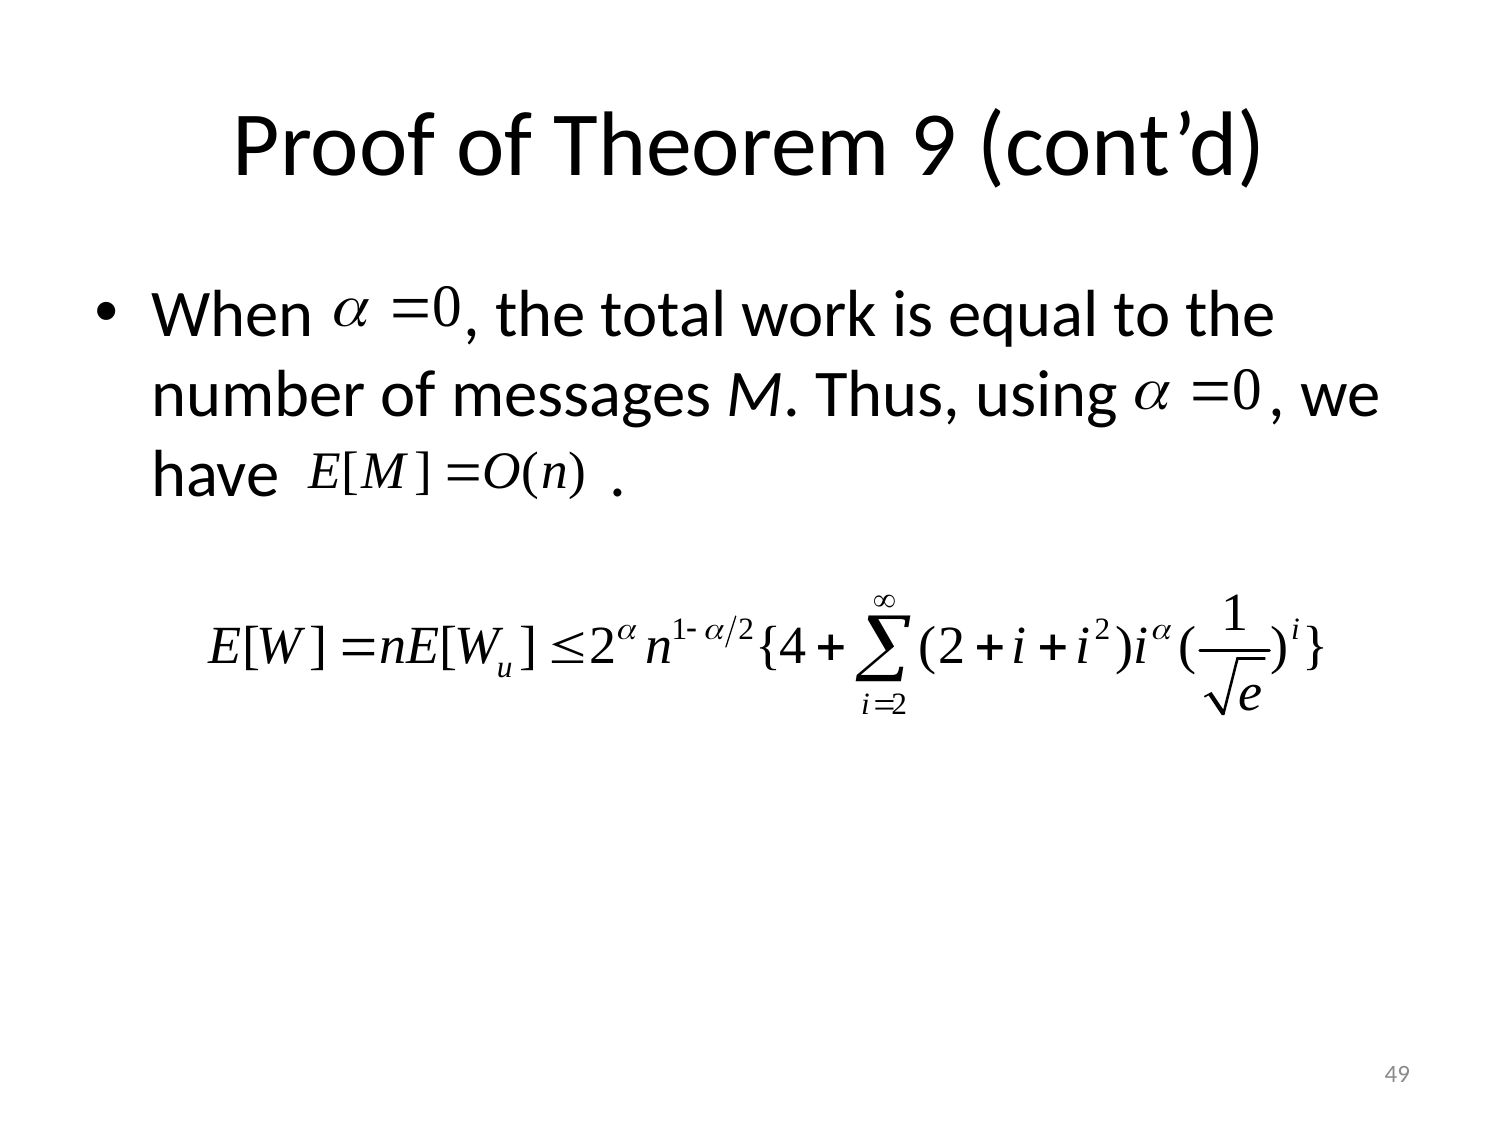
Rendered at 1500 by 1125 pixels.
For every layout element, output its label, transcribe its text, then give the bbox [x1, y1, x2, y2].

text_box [325, 271, 474, 342]
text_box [298, 440, 598, 512]
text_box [1125, 353, 1274, 425]
slide_number 49 [1074, 1042, 1425, 1103]
title Proof of Theorem 9 (cont’d) [75, 45, 1425, 233]
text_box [198, 573, 1338, 727]
list When , the total work is equal to the number of messages M. Thus, using , we have . [79, 262, 1430, 1005]
